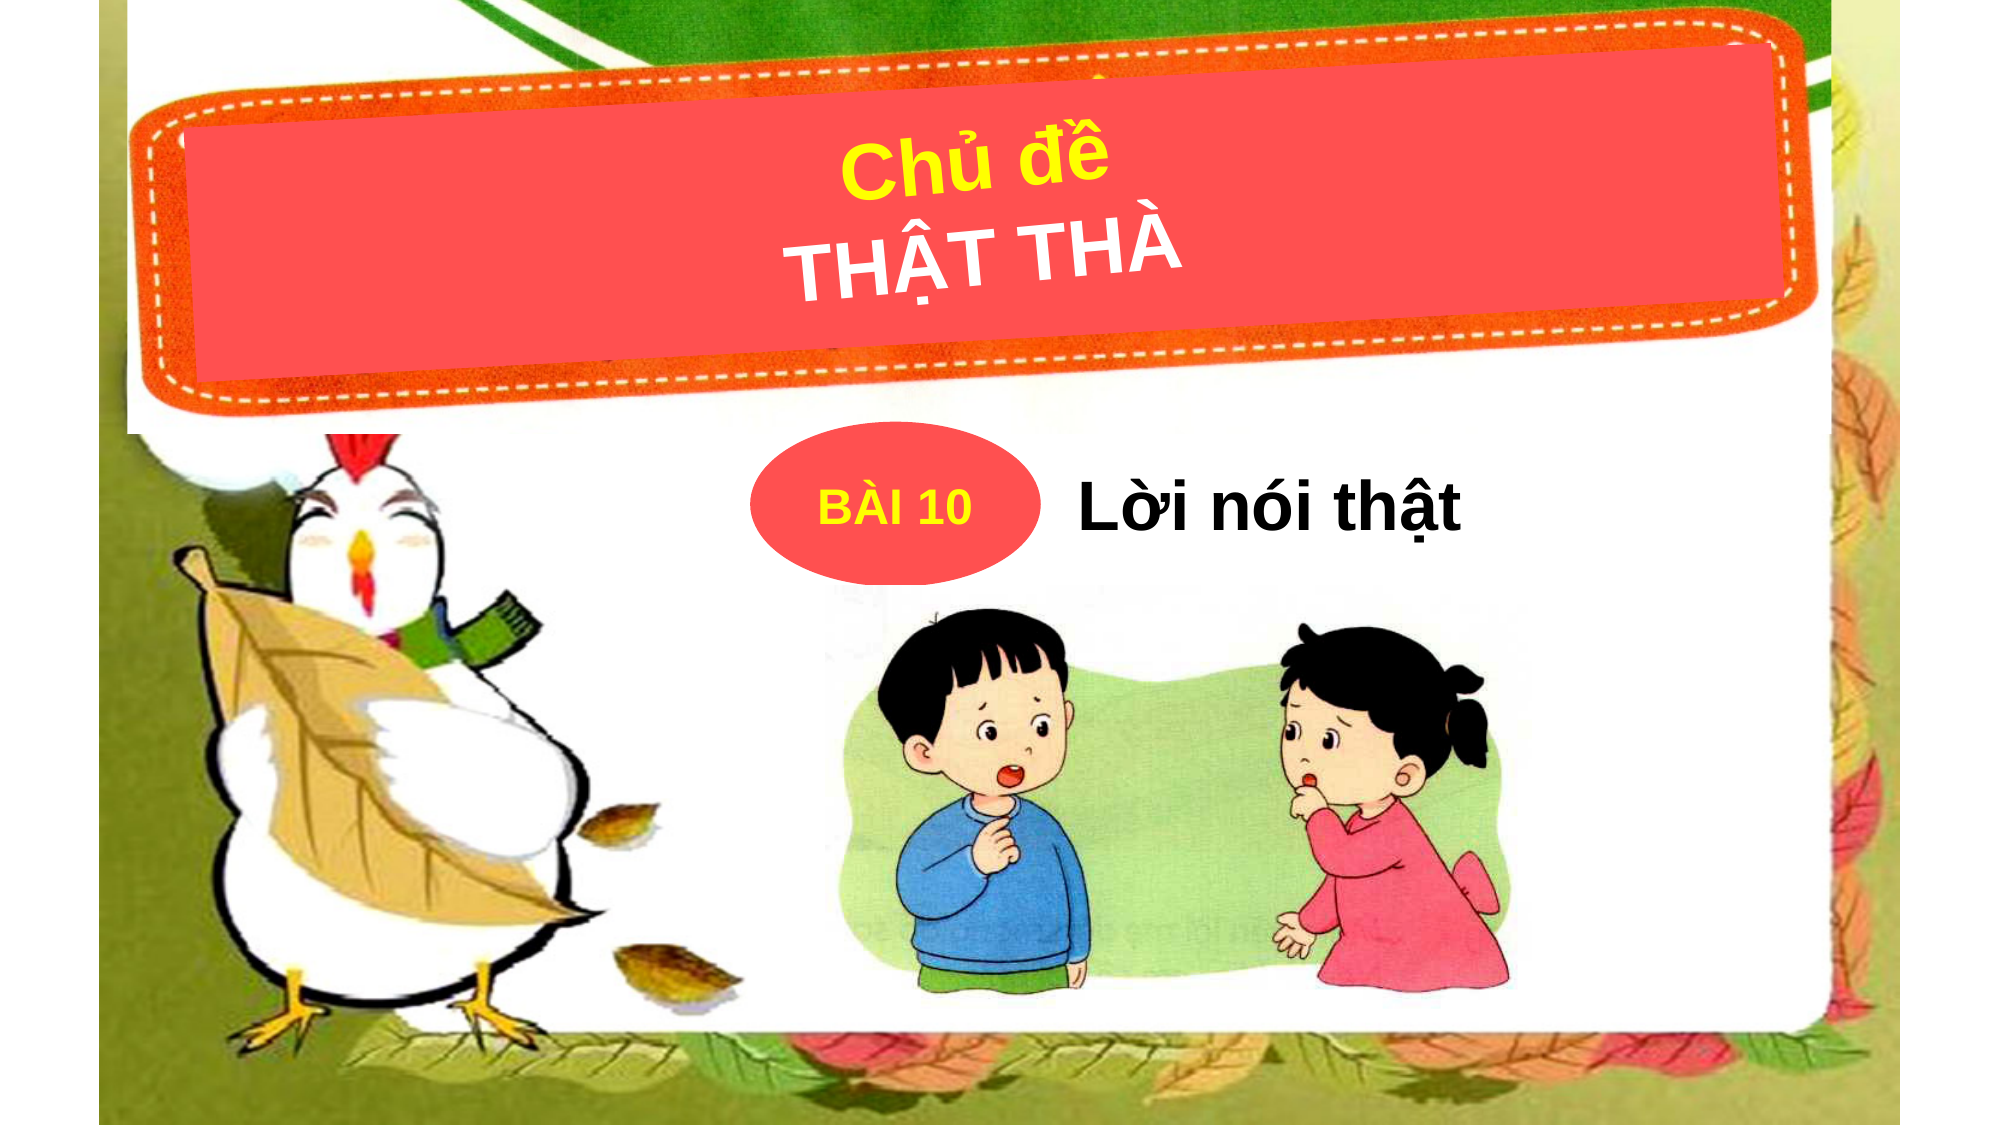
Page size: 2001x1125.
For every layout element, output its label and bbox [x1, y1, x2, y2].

text_box [127, 0, 1832, 434]
picture [99, 0, 1900, 1125]
